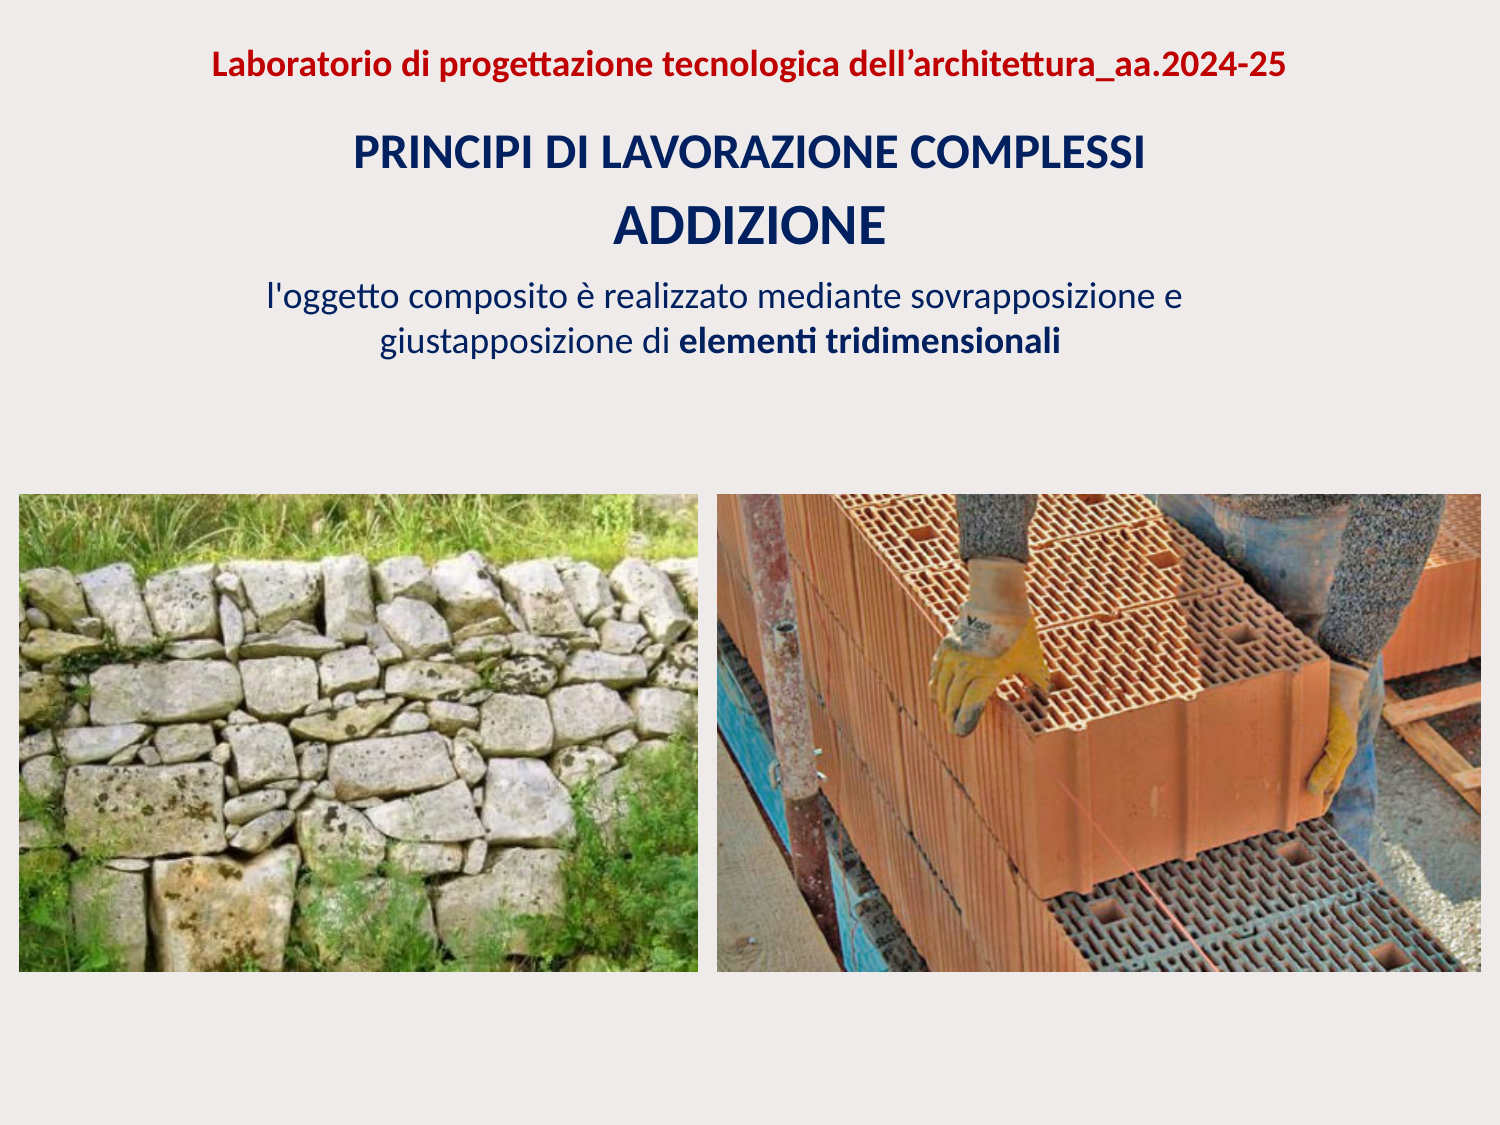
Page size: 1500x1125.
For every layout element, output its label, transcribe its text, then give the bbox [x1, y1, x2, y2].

picture [716, 494, 1481, 972]
text_box l'oggetto composito è realizzato mediante sovrapposizione e giustapposizione di elementi tridimensionali [147, 263, 1303, 369]
text_box ADDIZIONE [362, 178, 1138, 263]
text_box PRINCIPI DI LAVORAZIONE COMPLESSI [254, 110, 1246, 186]
text_box Laboratorio di progettazione tecnologica dell’architettura_aa.2024-25 [103, 30, 1397, 99]
picture [18, 494, 698, 972]
